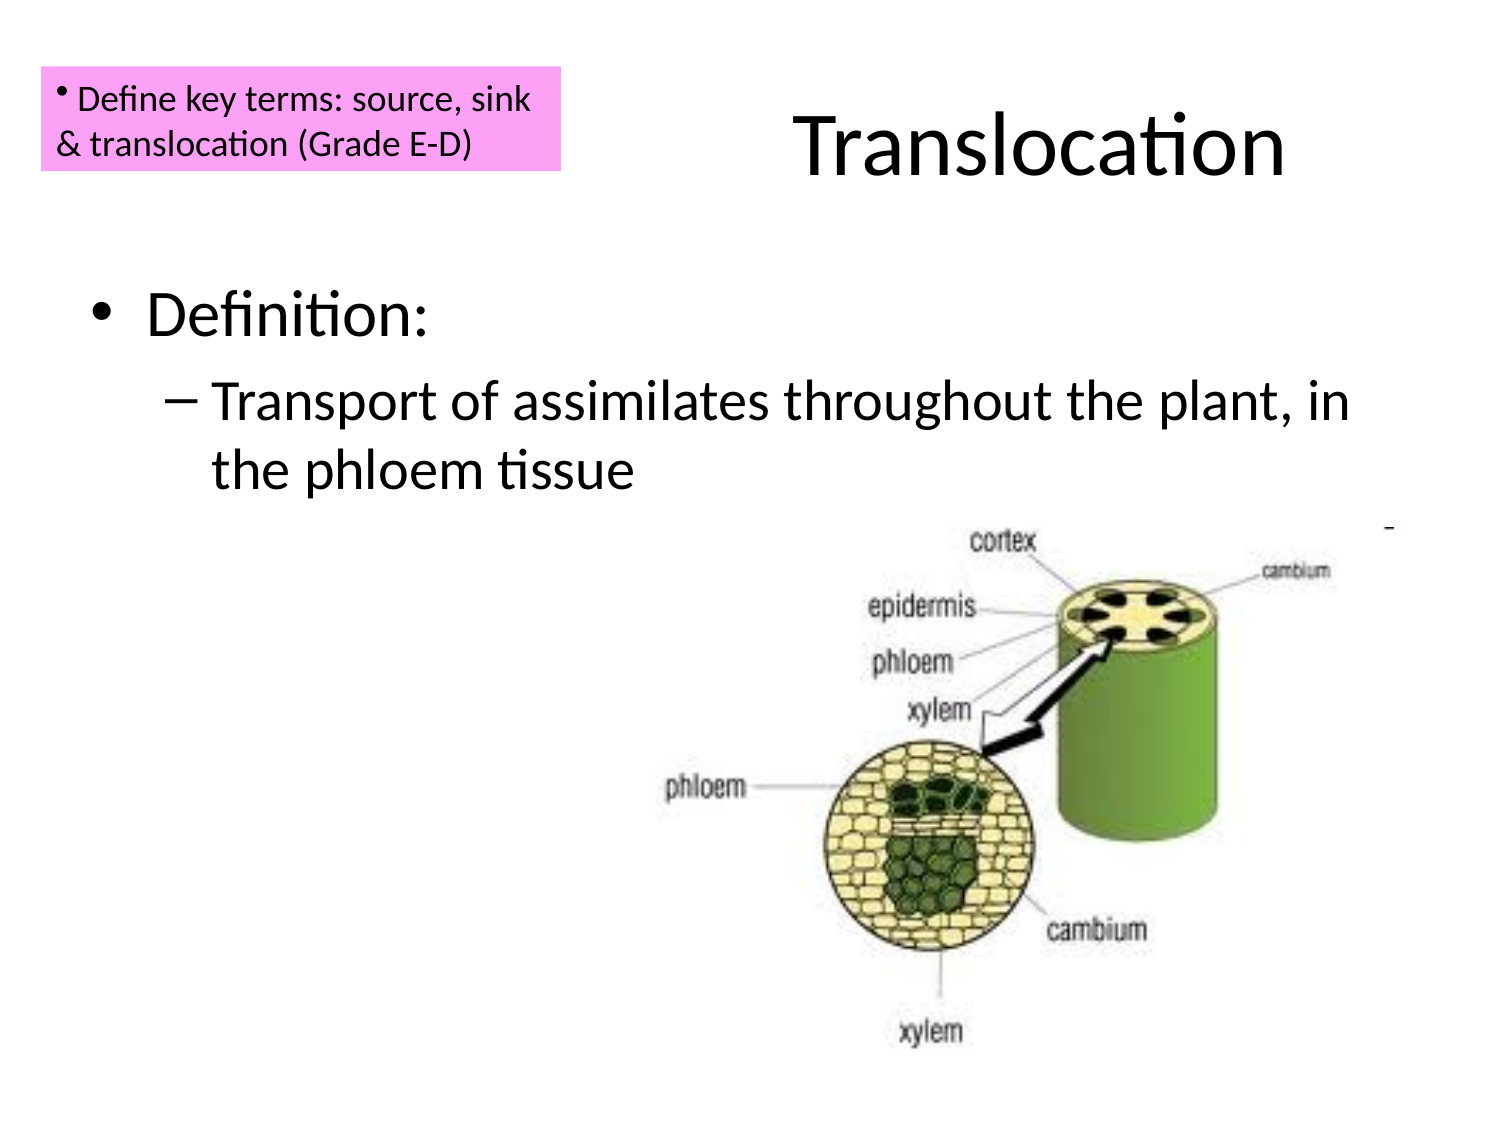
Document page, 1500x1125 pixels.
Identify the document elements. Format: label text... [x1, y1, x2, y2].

list Definition: Transport of assimilates throughout the plant, in the phloem tissue [75, 262, 1425, 1005]
title Translocation [655, 45, 1425, 233]
text_box Define key terms: source, sink & translocation (Grade E-D) [41, 66, 561, 172]
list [619, 526, 1394, 1052]
